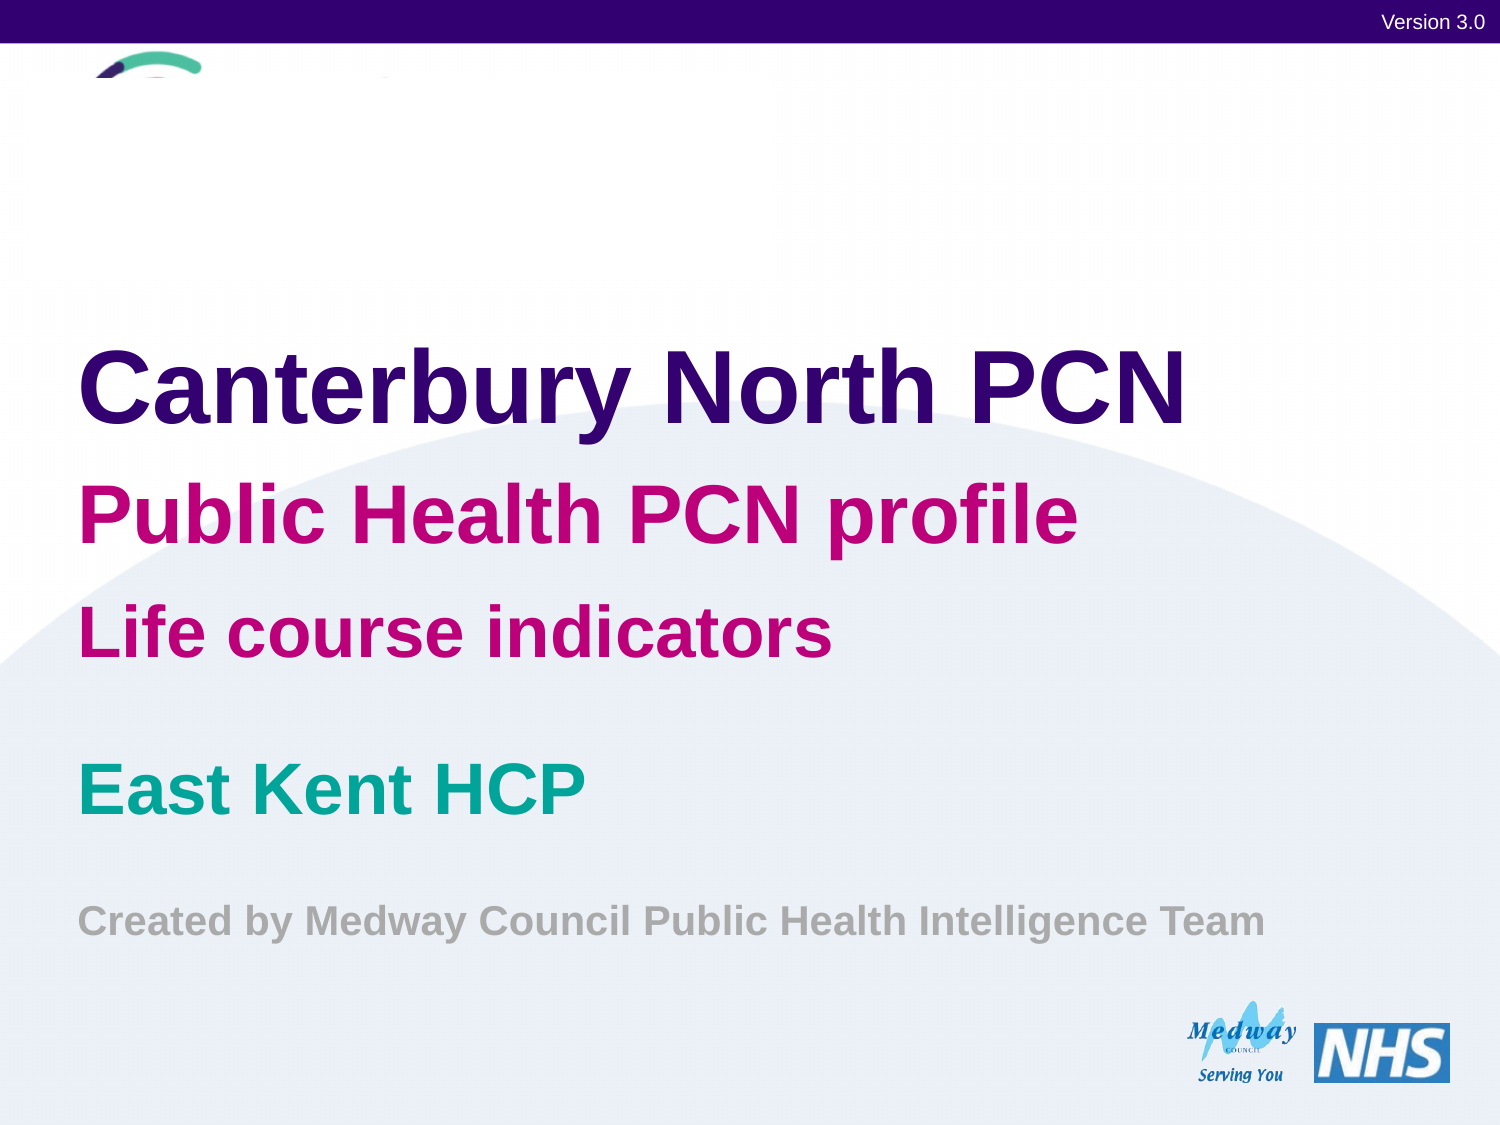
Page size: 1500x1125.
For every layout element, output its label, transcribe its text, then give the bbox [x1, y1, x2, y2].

list Version 3.0 [419, 0, 1500, 43]
title Canterbury North PCN [62, 161, 1436, 452]
list Public Health PCN profile [62, 452, 1436, 570]
list Life course indicators [62, 570, 1436, 687]
list East Kent HCP [62, 687, 1438, 885]
list Created by Medway Council Public Health Intelligence Team [62, 886, 1433, 1012]
picture [0, 44, 1500, 1125]
